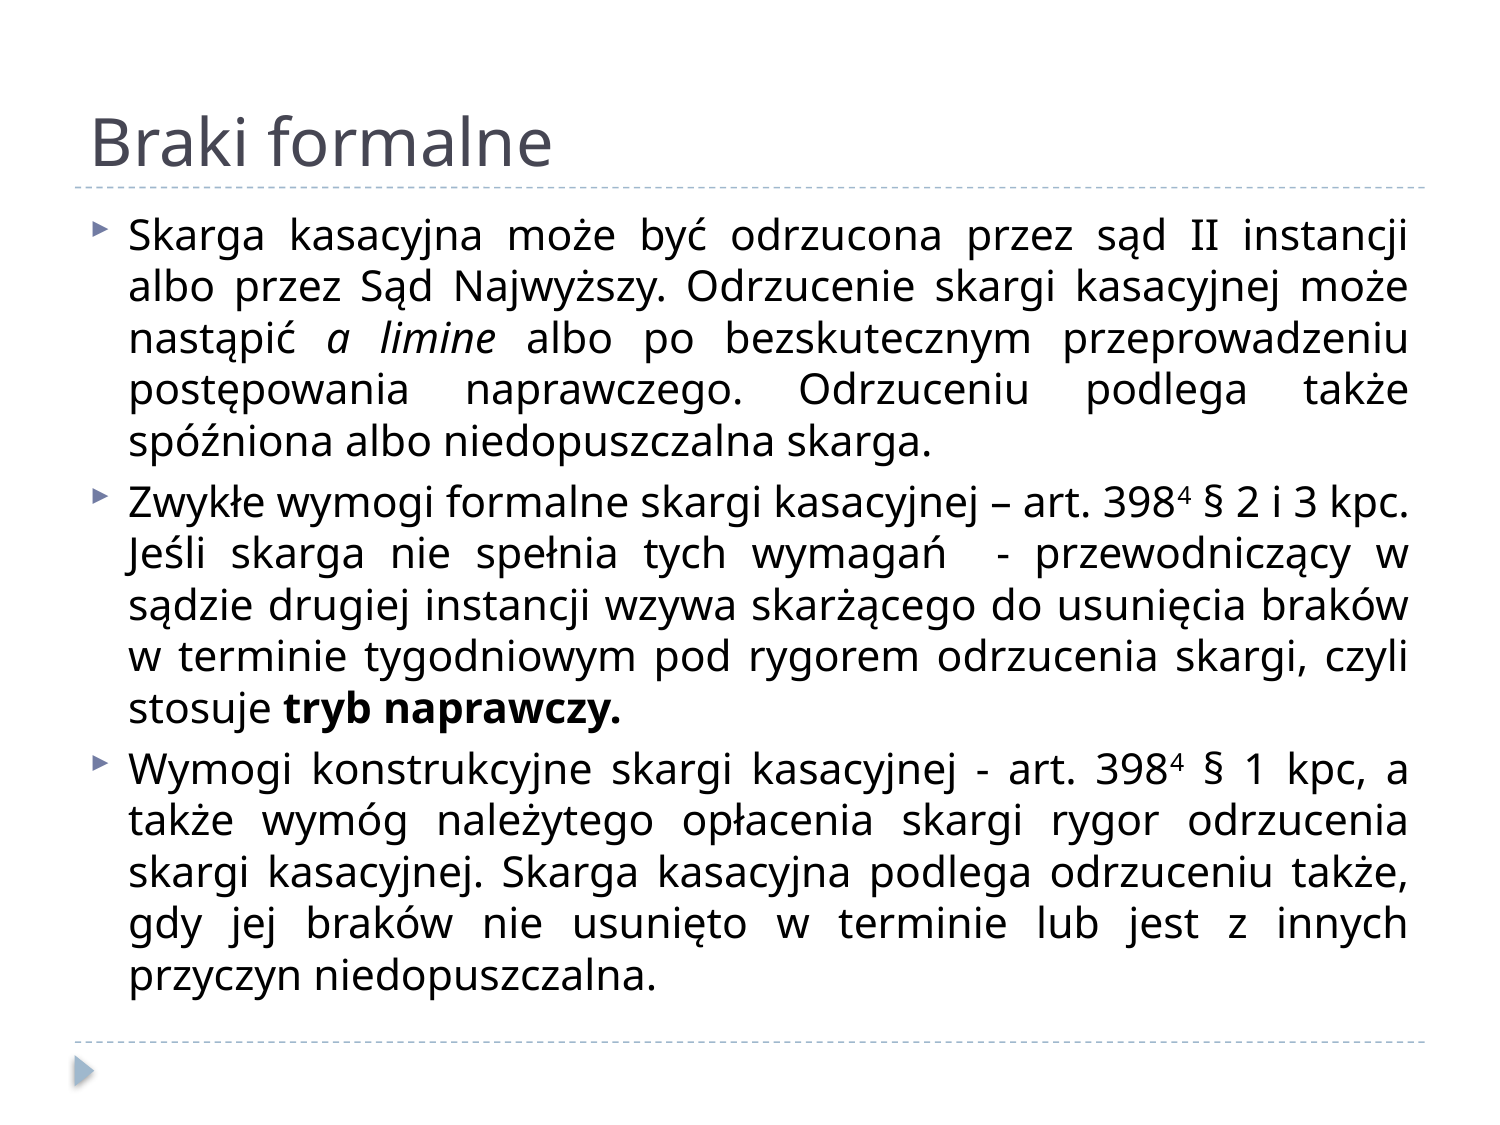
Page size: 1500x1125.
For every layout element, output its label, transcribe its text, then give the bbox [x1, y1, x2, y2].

title Braki formalne [75, 24, 1425, 188]
list Skarga kasacyjna może być odrzucona przez sąd II instancji albo przez Sąd Najwyższy. Odrzucenie skargi kasacyjnej może nastąpić a limine albo po bezskutecznym przeprowadzeniu postępowania naprawczego. Odrzuceniu podlega także spóźniona albo niedopuszczalna skarga. Zwykłe wymogi formalne skargi kasacyjnej – art. 3984 § 2 i 3 kpc. Jeśli skarga nie spełnia tych wymagań - przewodniczący w sądzie drugiej instancji wzywa skarżącego do usunięcia braków w terminie tygodniowym pod rygorem odrzucenia skargi, czyli stosuje tryb naprawczy. Wymogi konstrukcyjne skargi kasacyjnej - art. 3984 § 1 kpc, a także wymóg należytego opłacenia skargi rygor odrzucenia skargi kasacyjnej. Skarga kasacyjna podlega odrzuceniu także, gdy jej braków nie usunięto w terminie lub jest z innych przyczyn niedopuszczalna. [75, 200, 1425, 1010]
